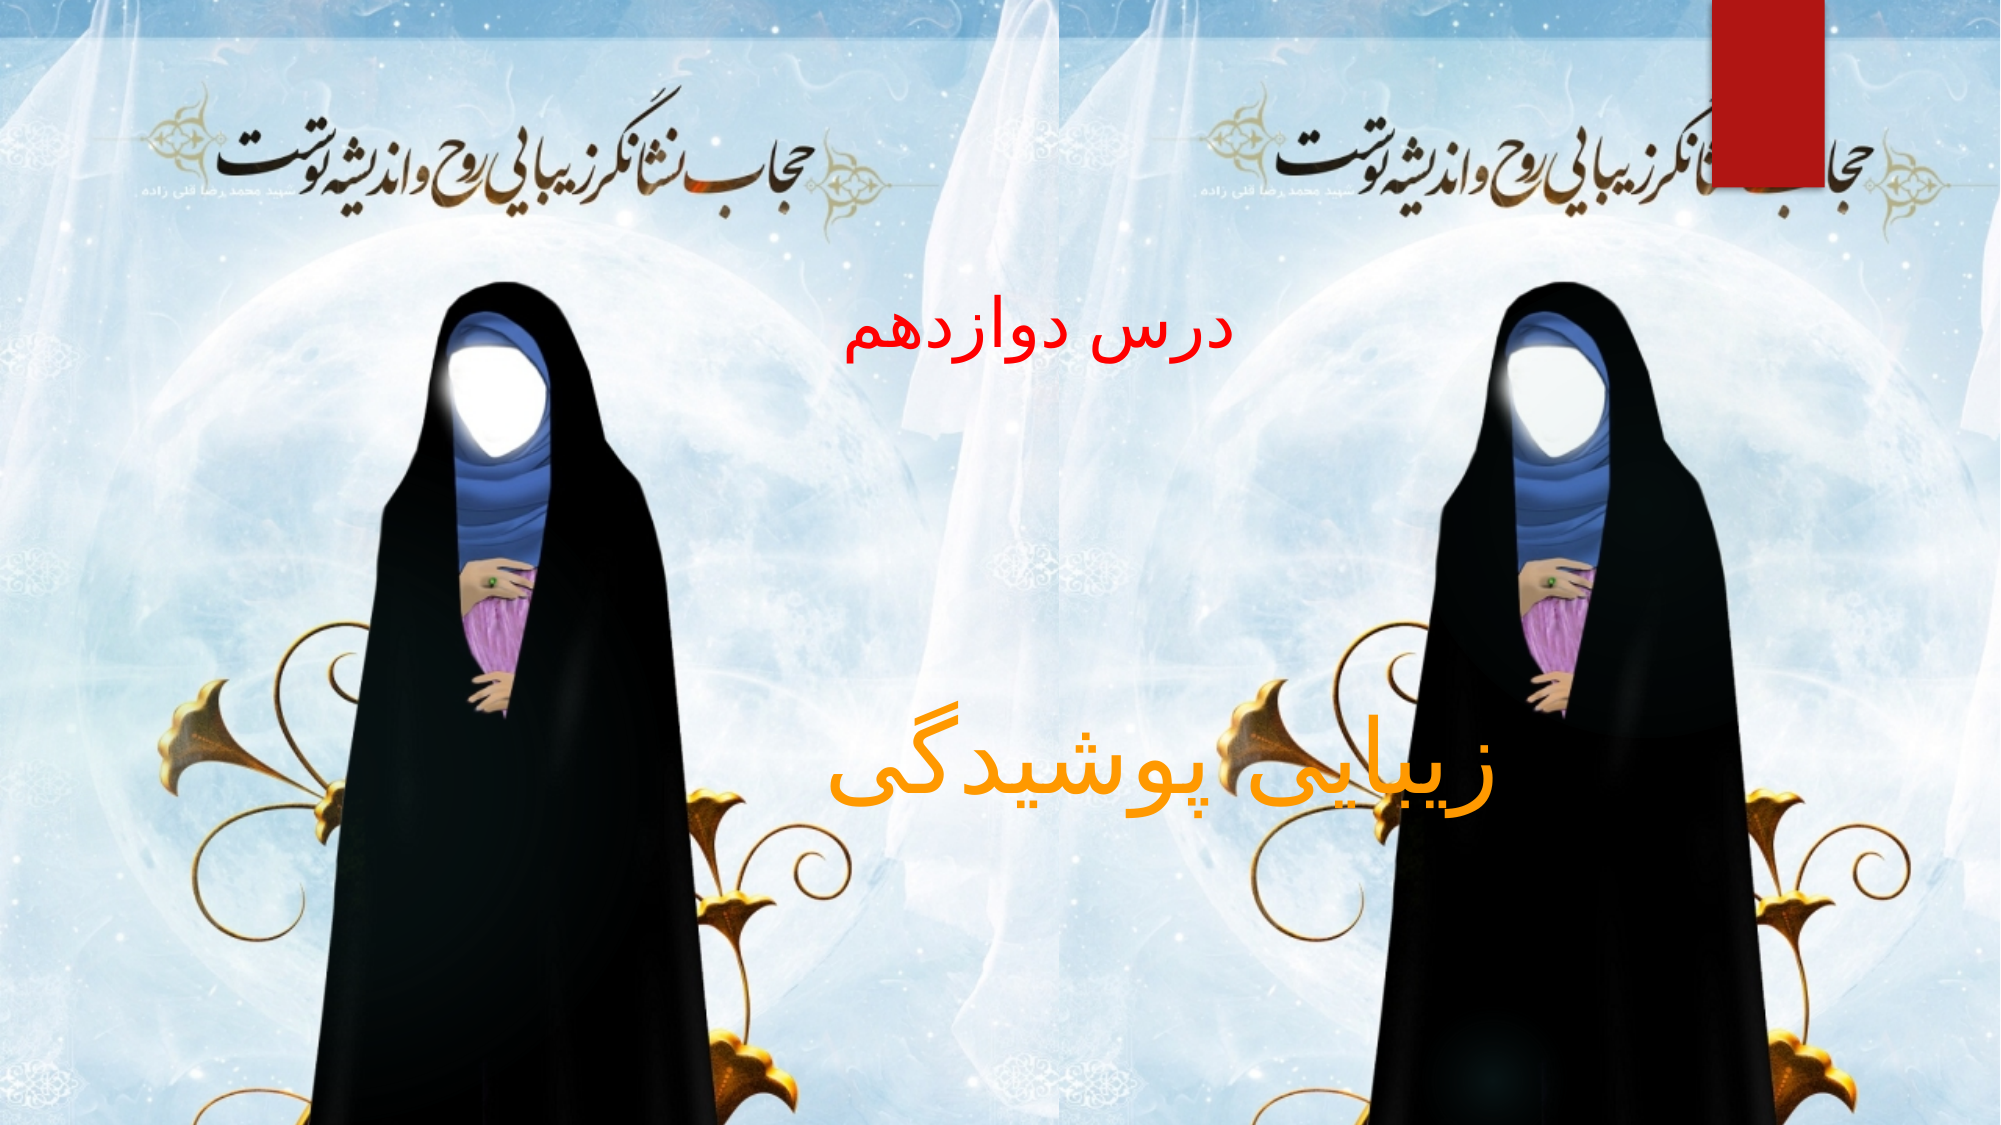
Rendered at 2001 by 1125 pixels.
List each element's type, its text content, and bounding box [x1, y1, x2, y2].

title درس دوازدهم زیبایی پوشیدگی [809, 597, 1867, 823]
picture [0, 0, 2001, 1125]
